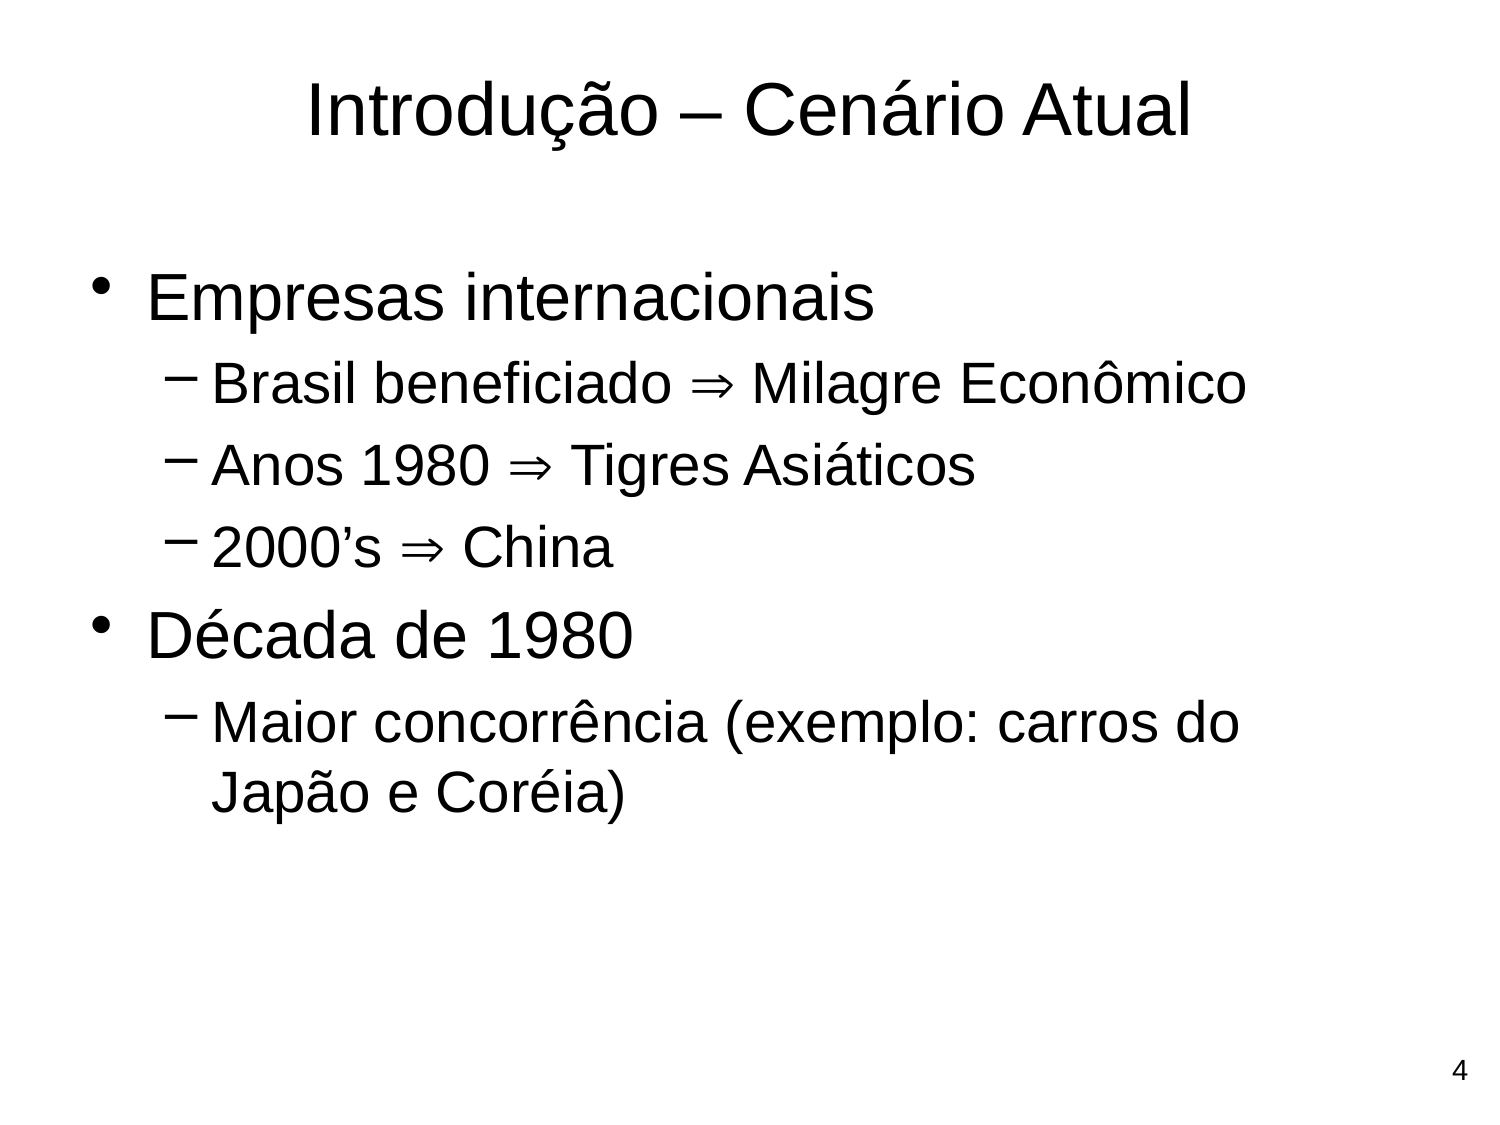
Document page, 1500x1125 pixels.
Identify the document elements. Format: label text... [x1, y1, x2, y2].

list Empresas internacionais Brasil beneficiado  Milagre Econômico Anos 1980  Tigres Asiáticos 2000’s  China Década de 1980 Maior concorrência (exemplo: carros do Japão e Coréia) [75, 246, 1425, 1008]
slide_number 4 [1133, 1044, 1484, 1123]
title Introdução – Cenário Atual [75, 47, 1425, 164]
